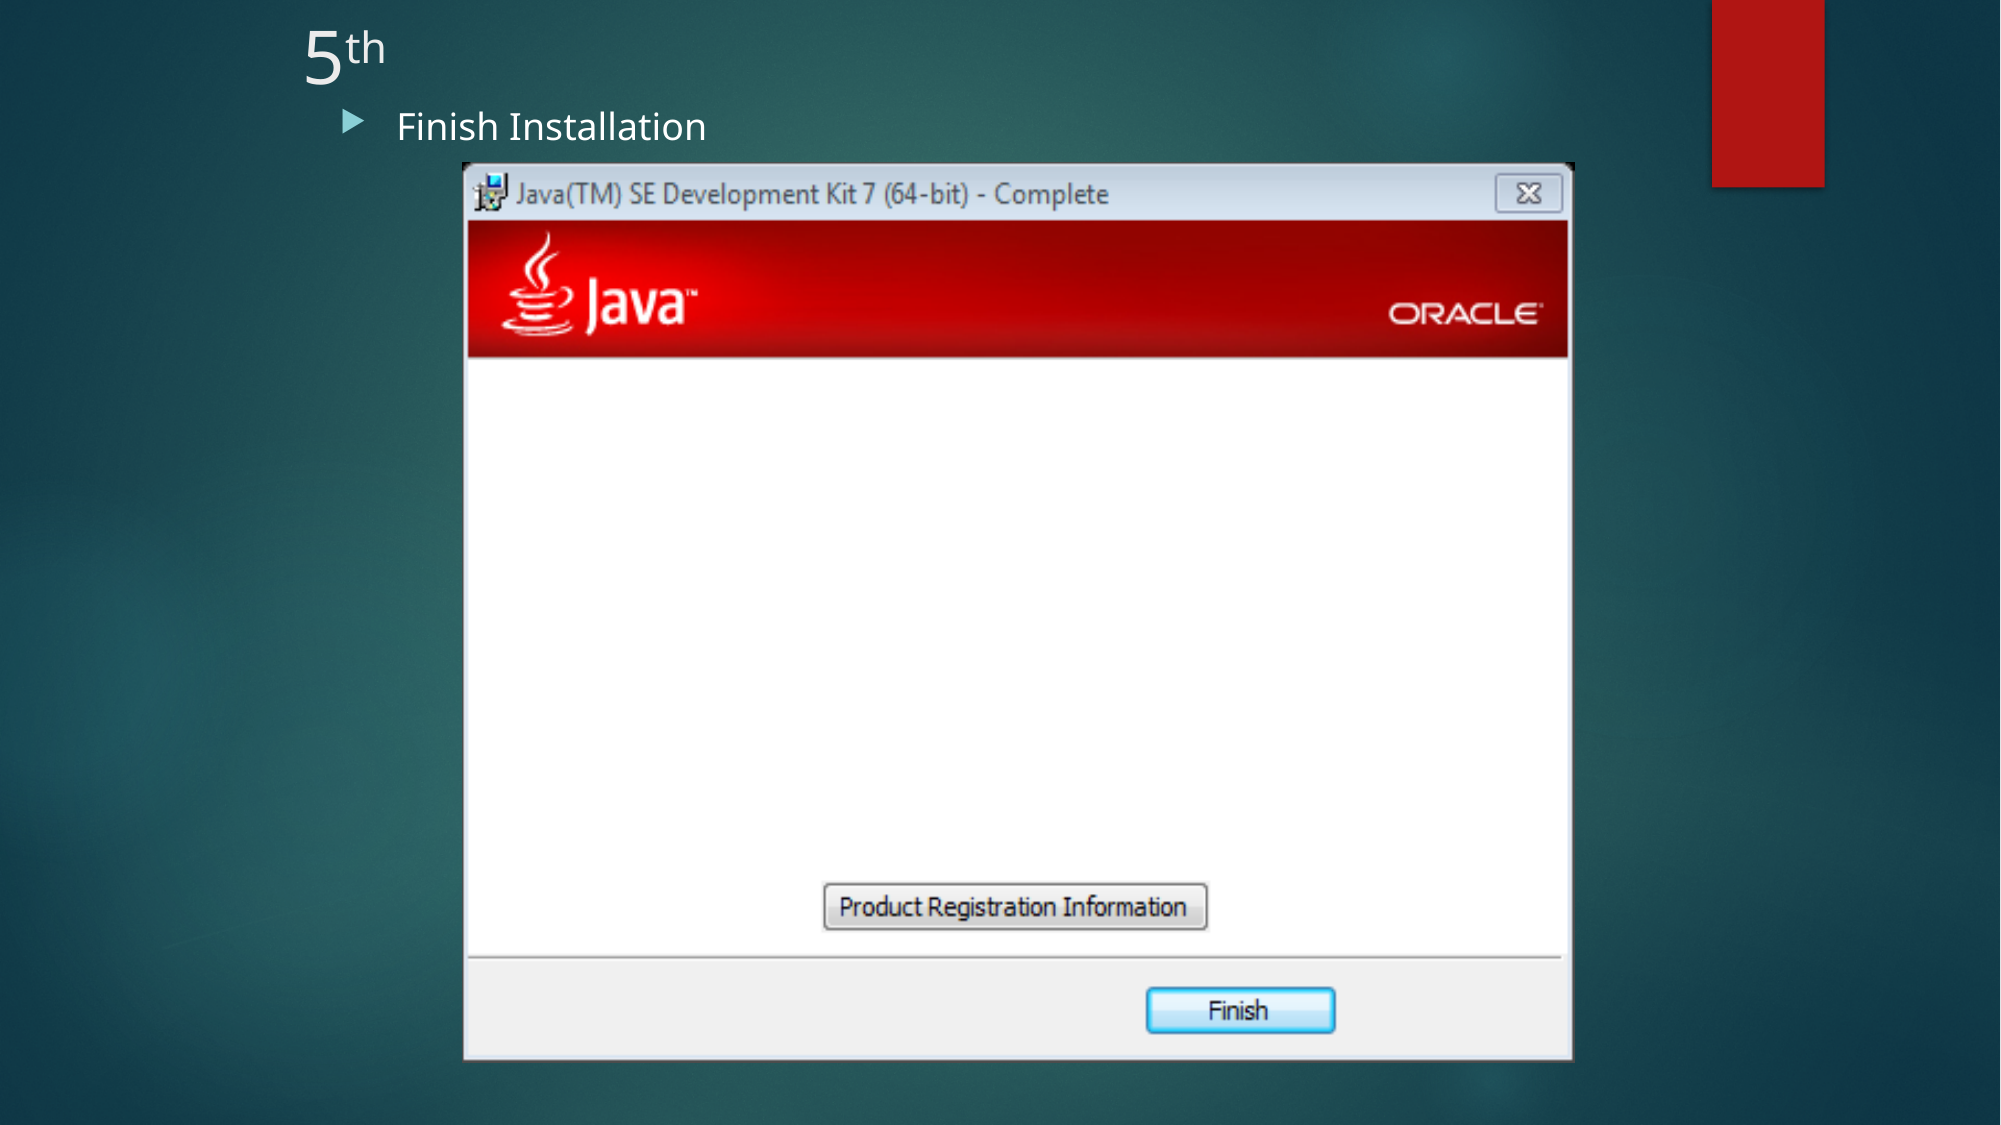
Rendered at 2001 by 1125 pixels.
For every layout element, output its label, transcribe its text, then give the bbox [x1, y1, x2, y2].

title 5th [287, 3, 1713, 109]
picture [0, 162, 1576, 1125]
list Finish Installation [324, 95, 1675, 988]
